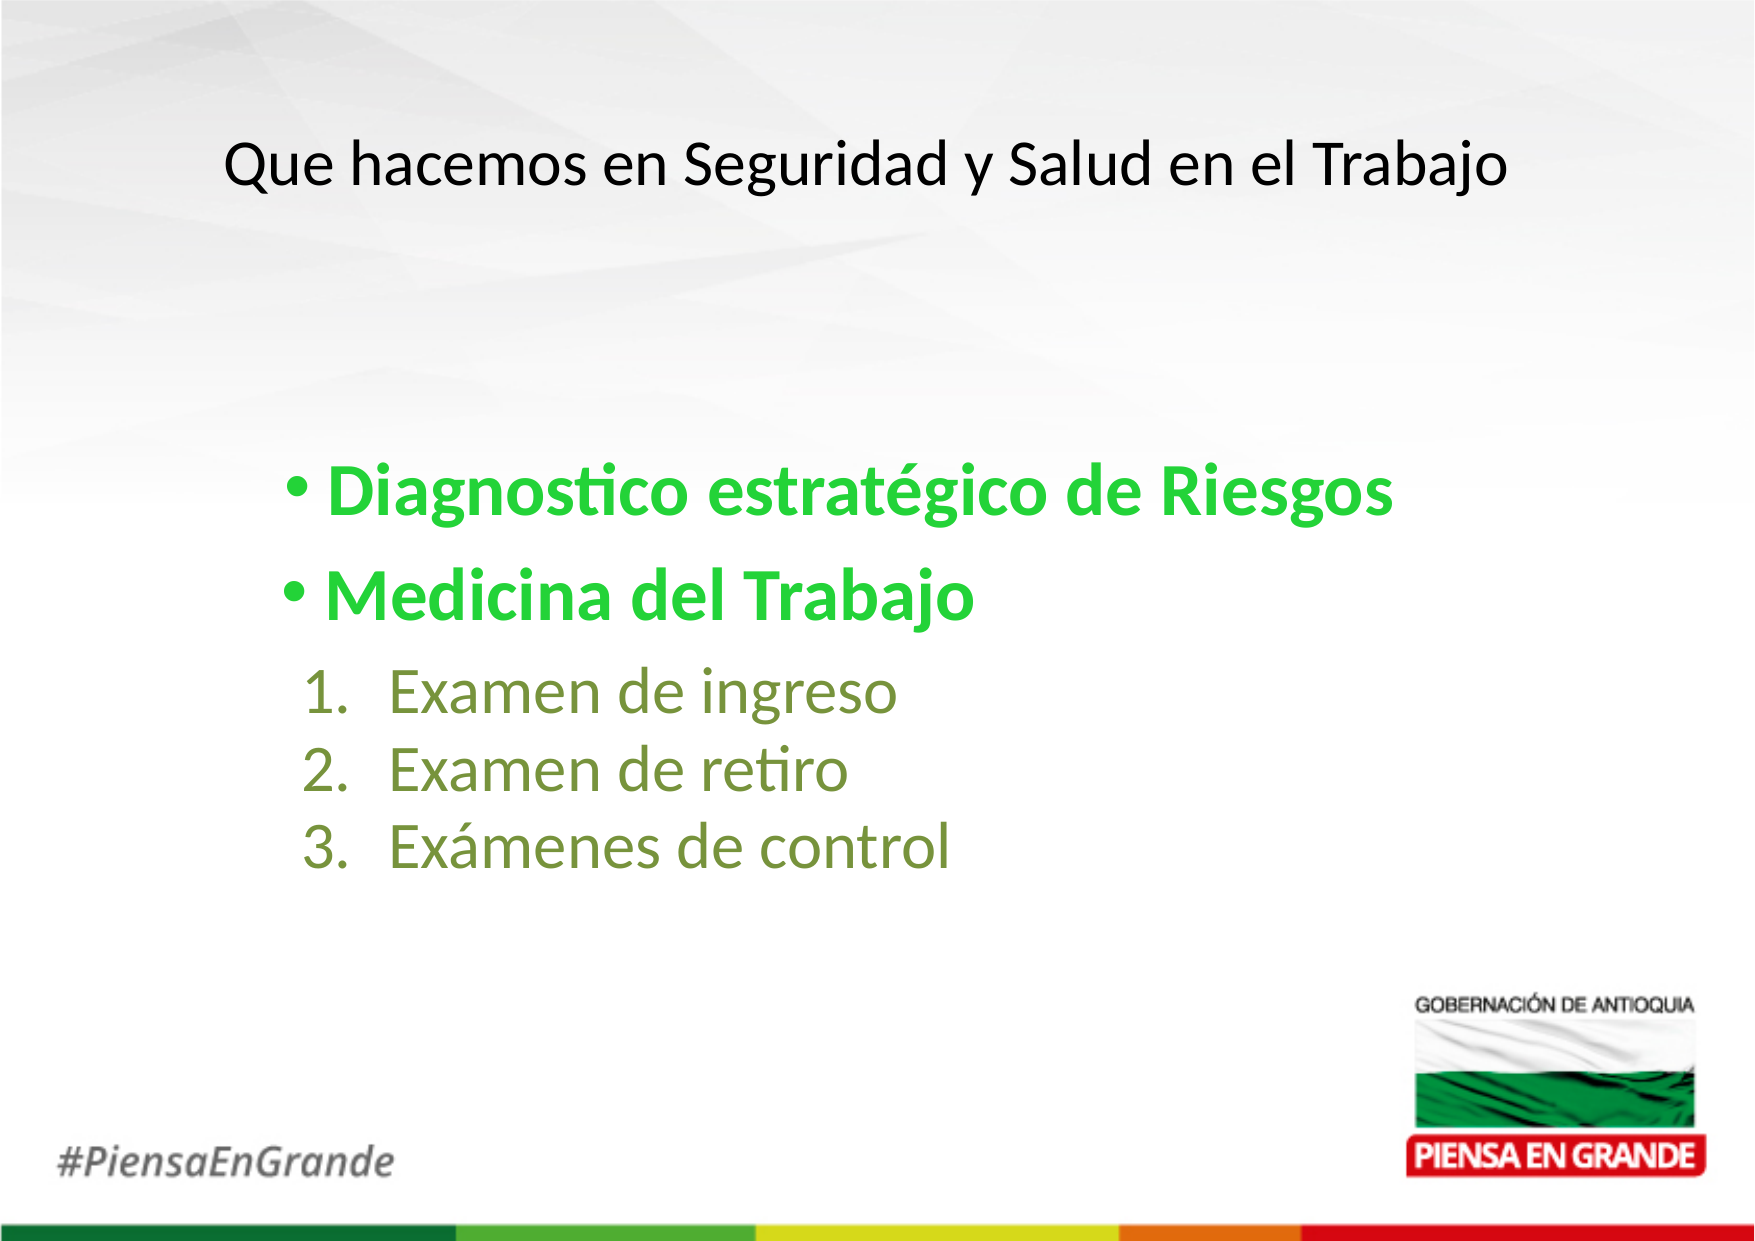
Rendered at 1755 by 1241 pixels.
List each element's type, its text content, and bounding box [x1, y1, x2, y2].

picture [0, 0, 1755, 1241]
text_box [262, 432, 1418, 923]
text_box Que hacemos en Seguridad y Salud en el Trabajo [191, 112, 1542, 278]
